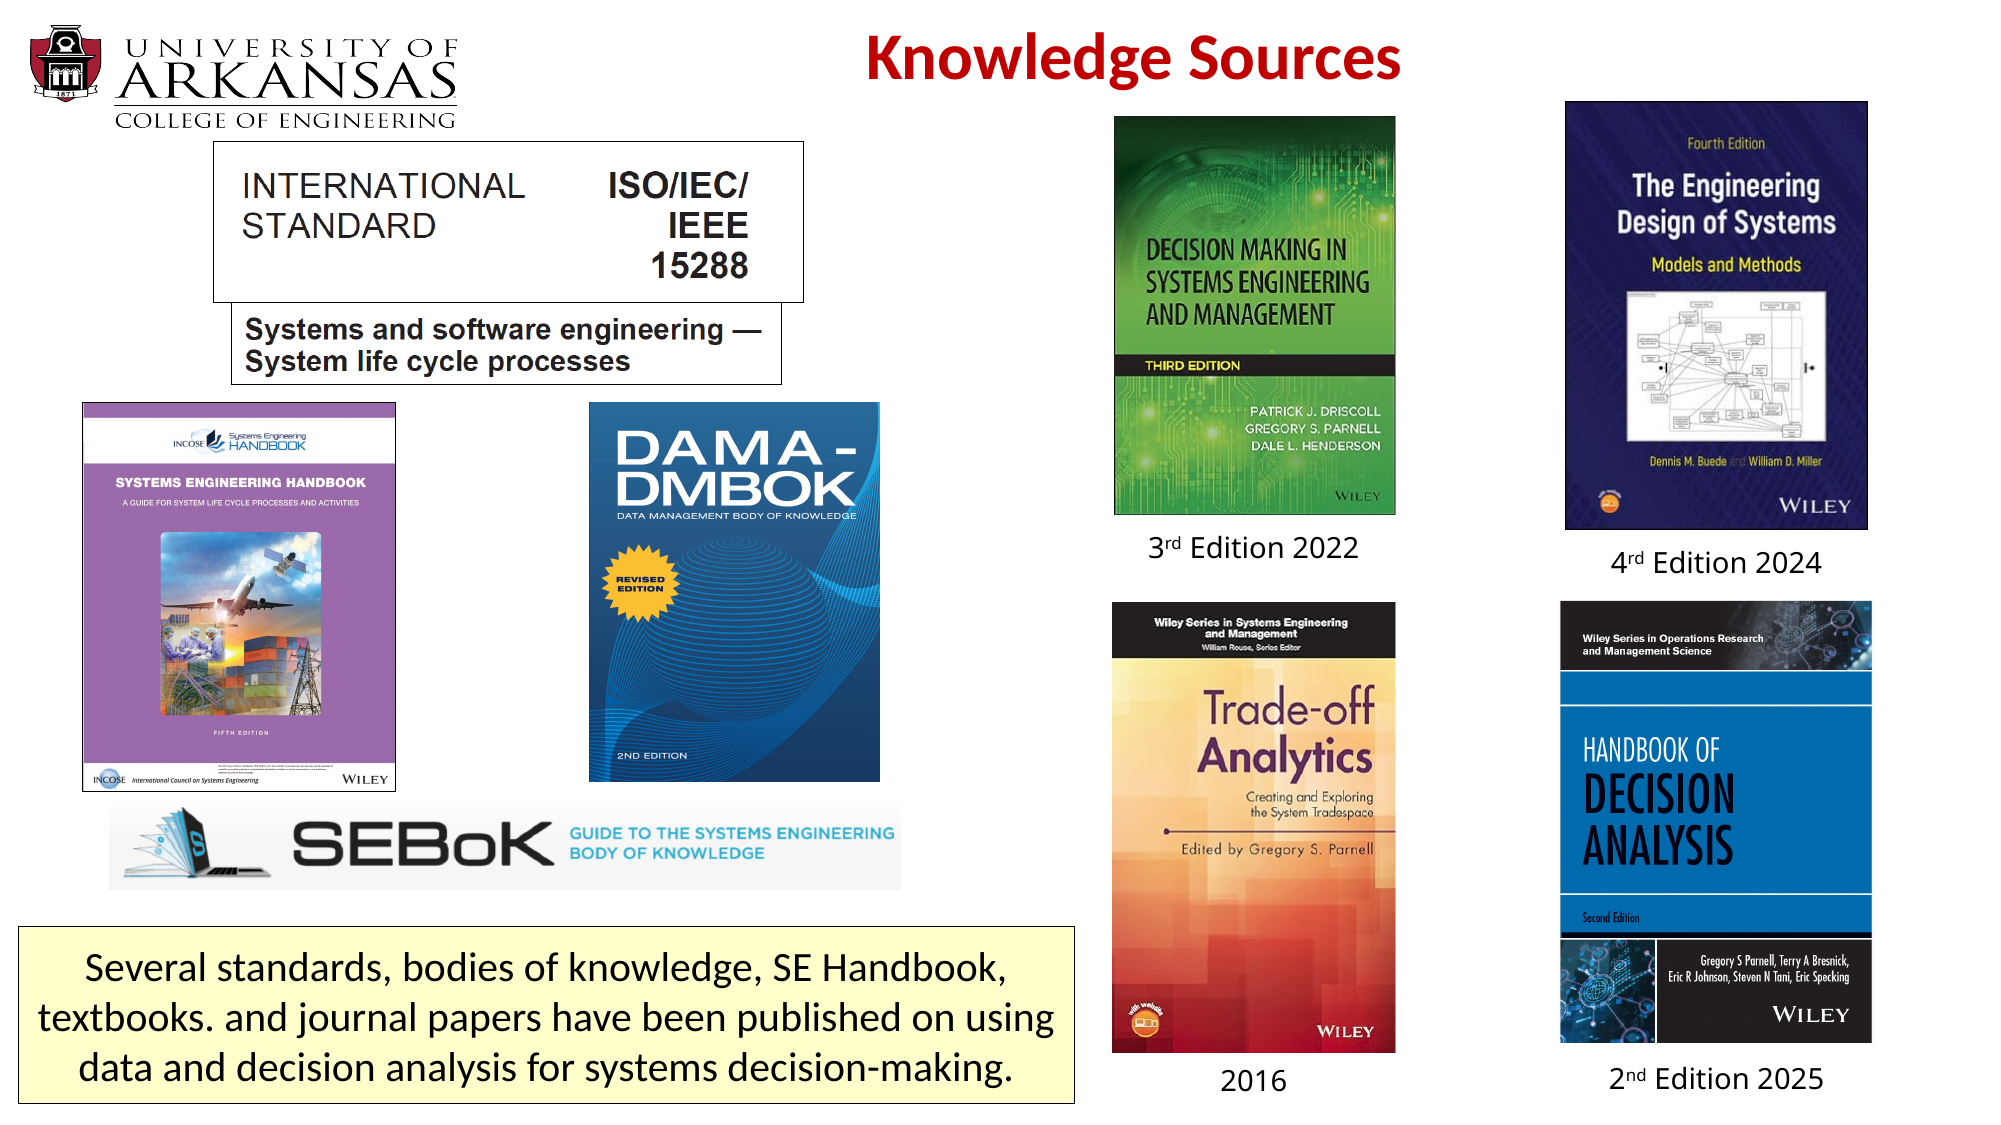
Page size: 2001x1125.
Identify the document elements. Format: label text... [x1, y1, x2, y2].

text_box 2nd Edition 2025 [1491, 1053, 1942, 1103]
text_box 4rd Edition 2024 [1550, 536, 1883, 587]
picture [1112, 596, 1396, 1053]
picture [108, 800, 901, 890]
title Several standards, bodies of knowledge, SE Handbook, textbooks. and journal papers have been published on using data and decision analysis for systems decision-making. [18, 926, 1075, 1104]
picture [1111, 115, 1396, 515]
picture [1559, 600, 1874, 1044]
picture [30, 25, 457, 128]
picture [1564, 101, 1869, 530]
text_box 3rd Edition 2022 [1087, 521, 1420, 572]
picture [589, 401, 880, 782]
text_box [212, 141, 804, 386]
picture [82, 402, 396, 792]
text_box 2016 [1205, 1062, 1303, 1106]
text_box Knowledge Sources [552, 0, 1717, 120]
